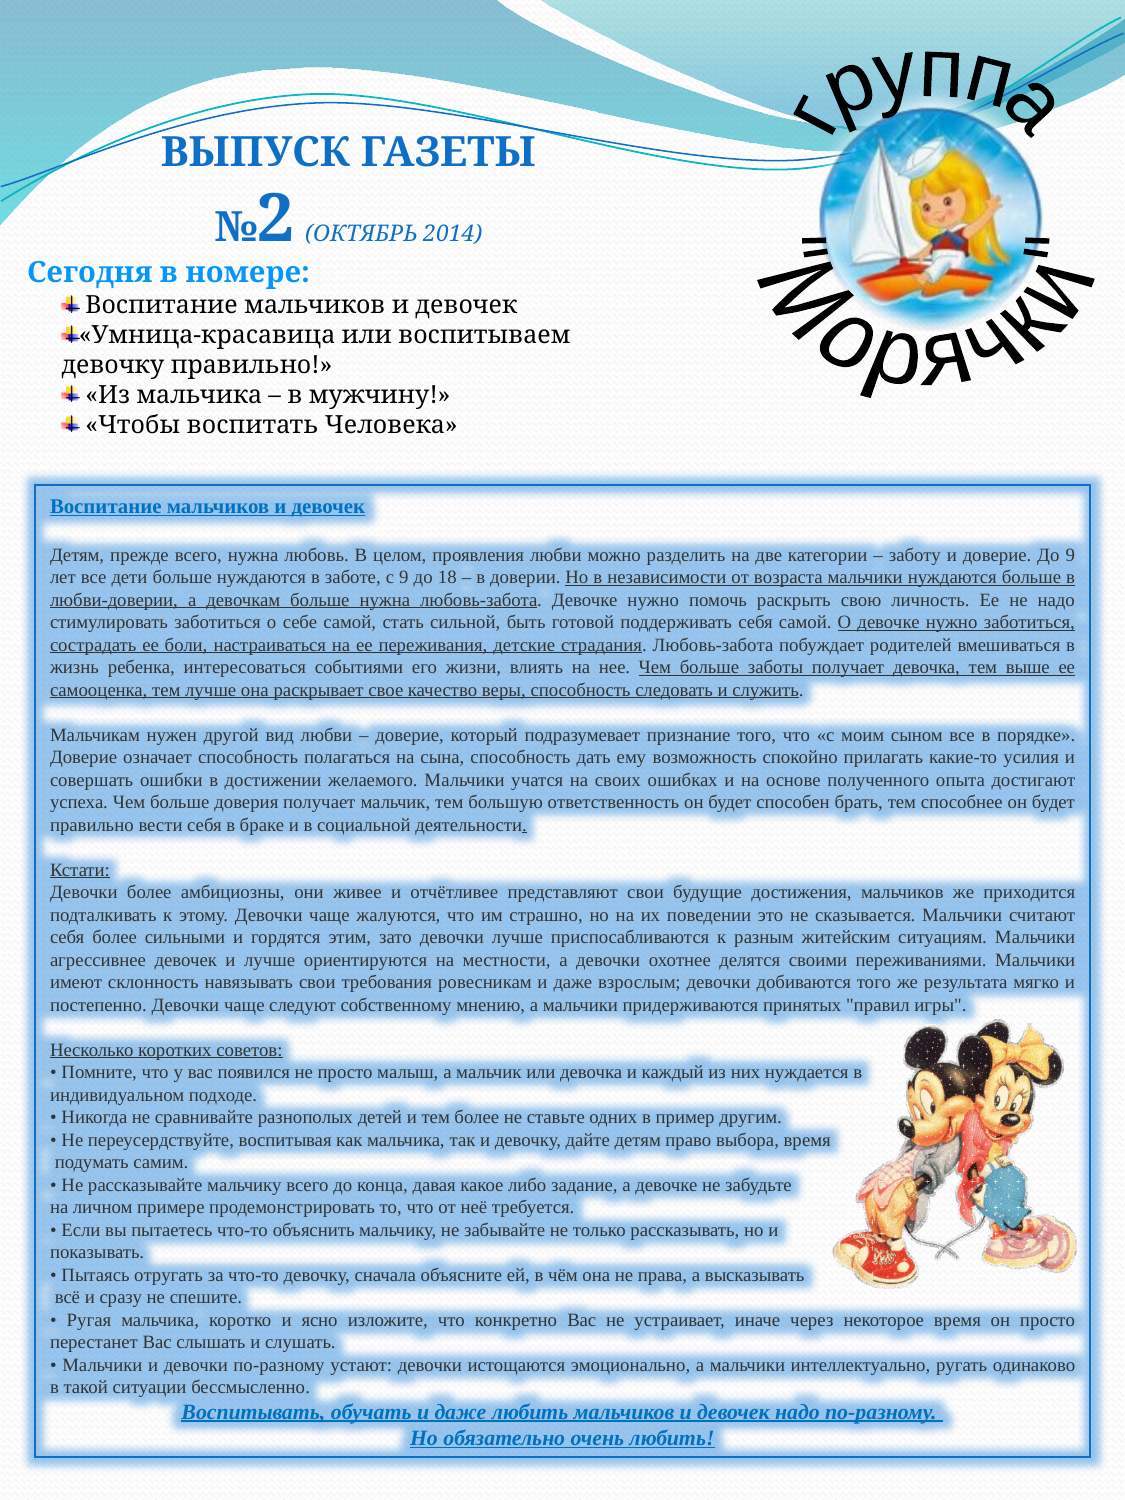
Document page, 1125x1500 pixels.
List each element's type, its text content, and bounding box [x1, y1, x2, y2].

picture [831, 1019, 1077, 1290]
picture [61, 414, 80, 432]
text_box Воспитание мальчиков и девочек «Умница-красавица или воспитываем девочку правильно!» «Из мальчика – в мужчину!» «Чтобы воспитать Человека» [46, 281, 692, 471]
picture [796, 81, 1069, 341]
picture [61, 384, 80, 402]
picture [61, 294, 80, 313]
text_box Сегодня в номере: [12, 246, 326, 296]
picture [61, 324, 80, 343]
text_box Выпуск газеты №2 (октябрь 2014) [145, 117, 551, 263]
text_box Воспитание мальчиков и девочек Детям, прежде всего, нужна любовь. В целом, проявления любви можно разделить на две категории – заботу и доверие. До 9 лет все дети больше нуждаются в заботе, с 9 до 18 – в доверии. Но в независимости от возраста мальчики нуждаются больше в любви-доверии, а девочкам больше нужна любовь-забота. Девочке нужно помочь раскрыть свою личность. Ее не надо стимулировать заботиться о себе самой, стать сильной, быть готовой поддерживать себя самой. О девочке нужно заботиться, сострадать ее боли, настраиваться на ее переживания, детские страдания. Любовь-забота побуждает родителей вмешиваться в жизнь ребенка, интересоваться событиями его жизни, влиять на нее. Чем больше заботы получает девочка, тем выше ее самооценка, тем лучше она раскрывает свое качество веры, способность следовать и служить. Мальчикам нужен другой вид любви – доверие, который подразумевает признание того, что «с моим сыном все в порядке». Доверие означает способность полагаться на сына, способность дать ему возможность спокойно прилагать какие-то усилия и совершать ошибки в достижении желаемого. Мальчики учатся на своих ошибках и на основе полученного опыта достигают успеха. Чем больше доверия получает мальчик, тем большую ответственность он будет способен брать, тем способнее он будет правильно вести себя в браке и в социальной деятельности. Кстати: Девочки более амбициозны, они живее и отчётливее представляют свои будущие достижения, мальчиков же приходится подталкивать к этому. Девочки чаще жалуются, что им страшно, но на их поведении это не сказывается. Мальчики считают себя более сильными и гордятся этим, зато девочки лучше приспосабливаются к разным житейским ситуациям. Мальчики агрессивнее девочек и лучше ориентируются на местности, а девочки охотнее делятся своими переживаниями. Мальчики имеют склонность навязывать свои требования ровесникам и даже взрослым; девочки добиваются того же результата мягко и постепенно. Девочки чаще следуют собственному мнению, а мальчики придерживаются принятых "правил игры". Несколько коротких советов: • Помните, что у вас появился не просто малыш, а мальчик или девочка и каждый из них нуждается в индивидуальном подходе. • Никогда не сравнивайте разнополых детей и тем более не ставьте одних в пример другим. • Не переусердствуйте, воспитывая как мальчика, так и девочку, дайте детям право выбора, время подумать самим. • Не рассказывайте мальчику всего до конца, давая какое либо задание, а девочке не забудьте на личном примере продемонстрировать то, что от неё требуется. • Если вы пытаетесь что-то объяснить мальчику, не забывайте не только рассказывать, но и показывать. • Пытаясь отругать за что-то девочку, сначала объясните ей, в чём она не права, а высказывать всё и сразу не спешите. • Ругая мальчика, коротко и ясно изложите, что конкретно Вас не устраивает, иначе через некоторое время он просто перестанет Вас слышать и слушать. • Мальчики и девочки по-разному устают: девочки истощаются эмоционально, а мальчики интеллектуально, ругать одинаково в такой ситуации бессмысленно. Воспитывать, обучать и даже любить мальчиков и девочек надо по-разному. Но обязательно очень любить! [35, 484, 1090, 1458]
